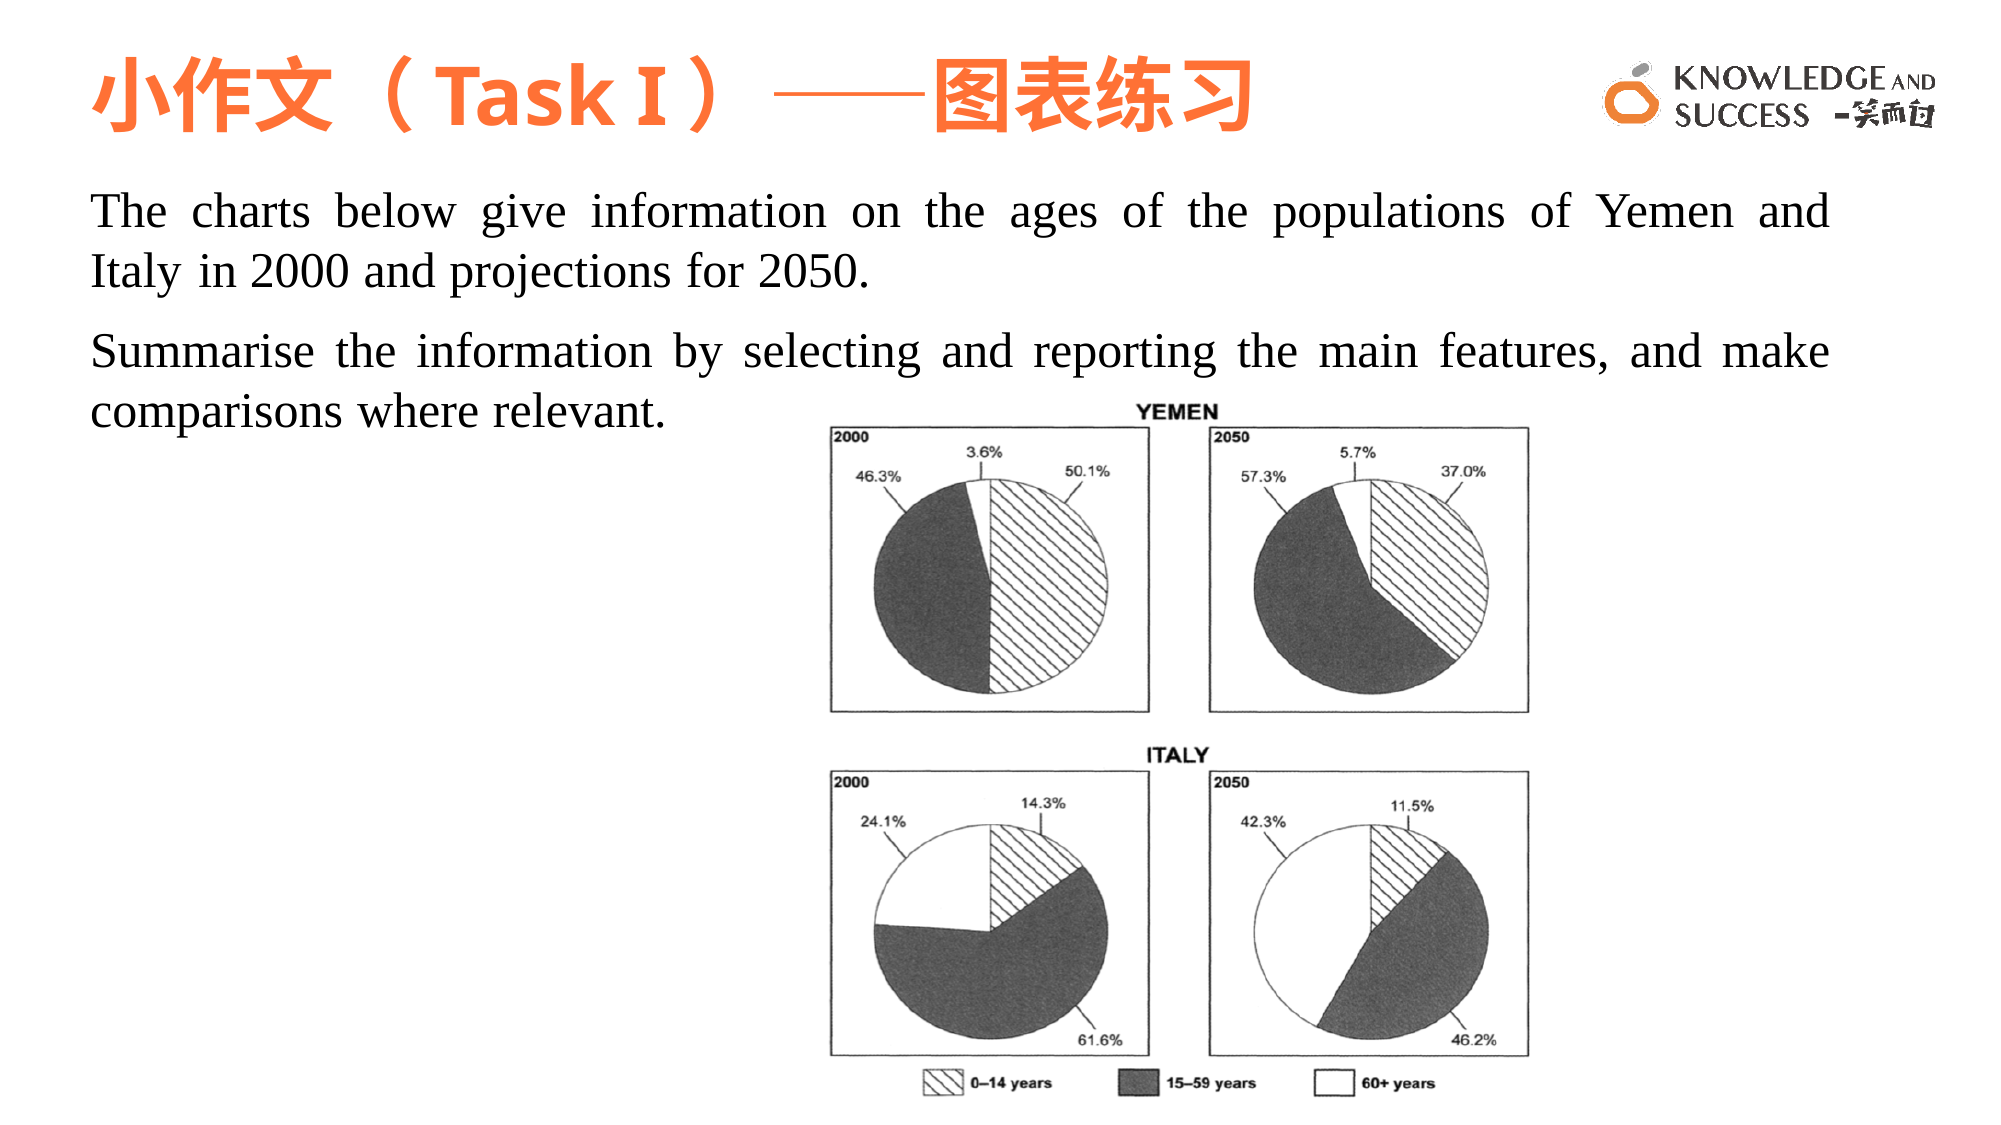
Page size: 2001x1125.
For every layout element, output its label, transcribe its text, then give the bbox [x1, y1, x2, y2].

title 小作文（Task I）——图表练习 [75, 46, 1275, 153]
list The charts below give information on the ages of the populations of Yemen and Italy in 2000 and projections for 2050. Summarise the information by selecting and reporting the main features, and make comparisons where relevant. [75, 169, 1905, 1043]
picture [828, 402, 1530, 1098]
slide_number 25 [1412, 1043, 1863, 1103]
picture [1587, 48, 1947, 143]
